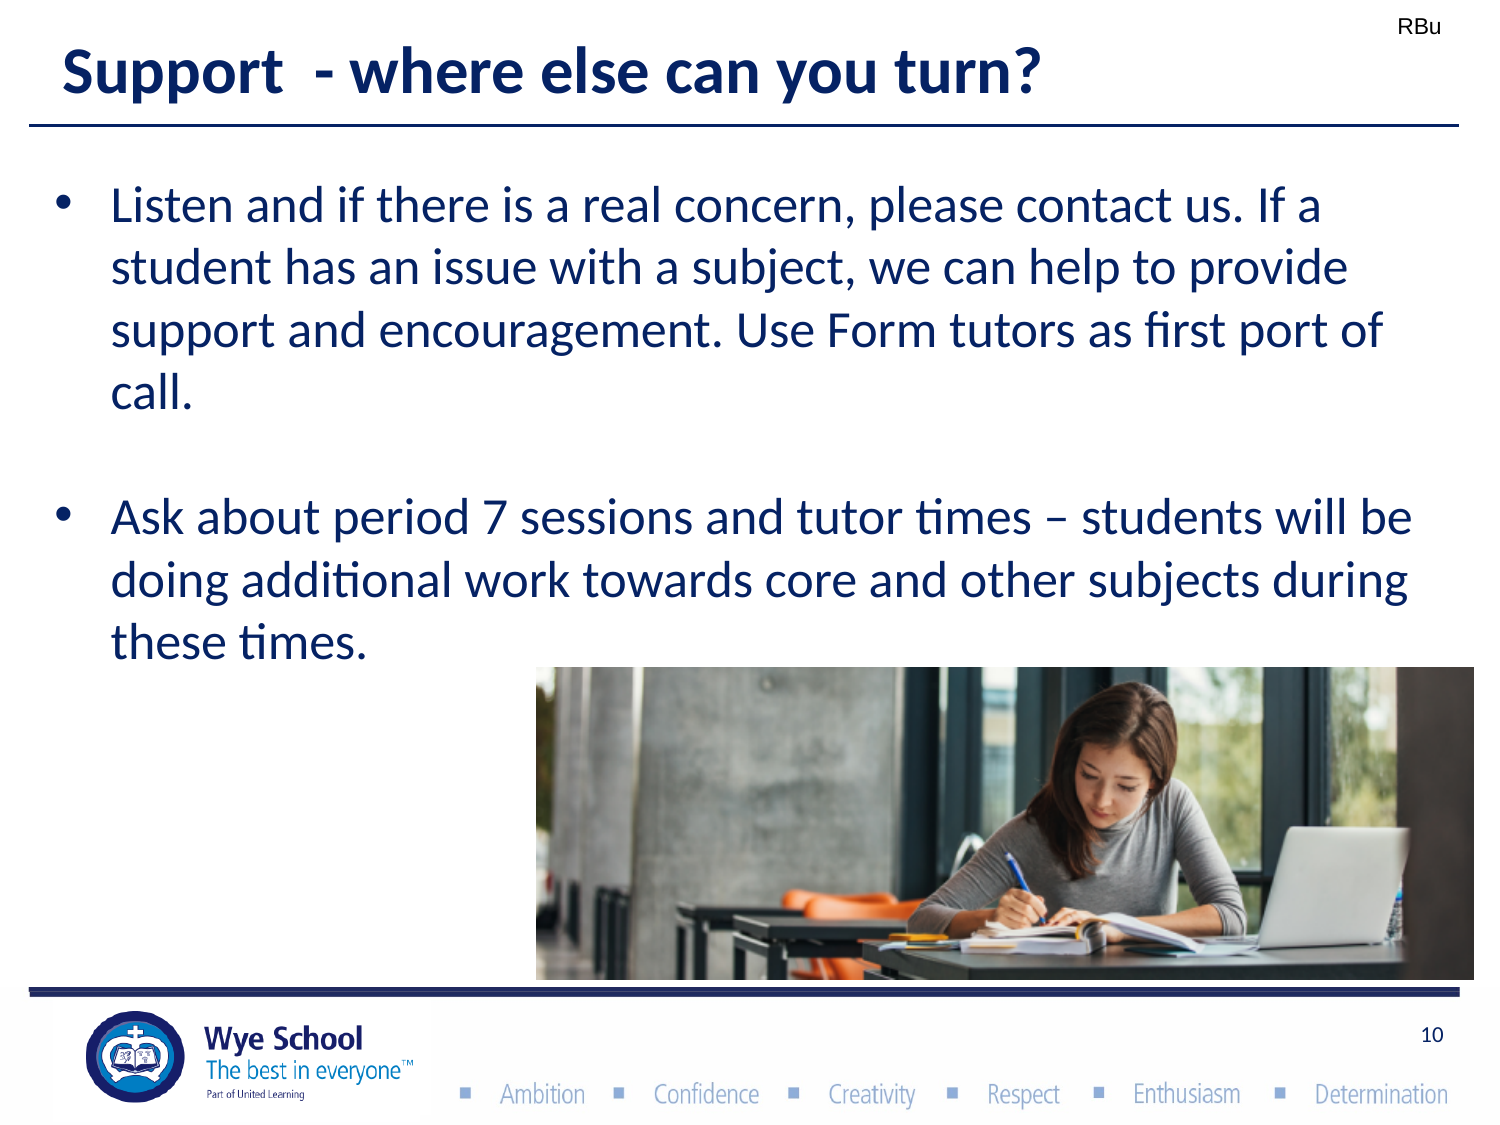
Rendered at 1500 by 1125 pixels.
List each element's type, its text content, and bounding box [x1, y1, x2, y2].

title Support - where else can you turn? [47, 25, 1406, 108]
picture [0, 987, 1500, 1125]
picture [535, 667, 1474, 981]
slide_number 10 [1108, 1003, 1459, 1064]
text_box RBu [1382, 4, 1500, 47]
text_box Listen and if there is a real concern, please contact us. If a student has an issue with a subject, we can help to provide support and encouragement. Use Form tutors as first port of call. Ask about period 7 sessions and tutor times – students will be doing additional work towards core and other subjects during these times. [39, 162, 1451, 803]
